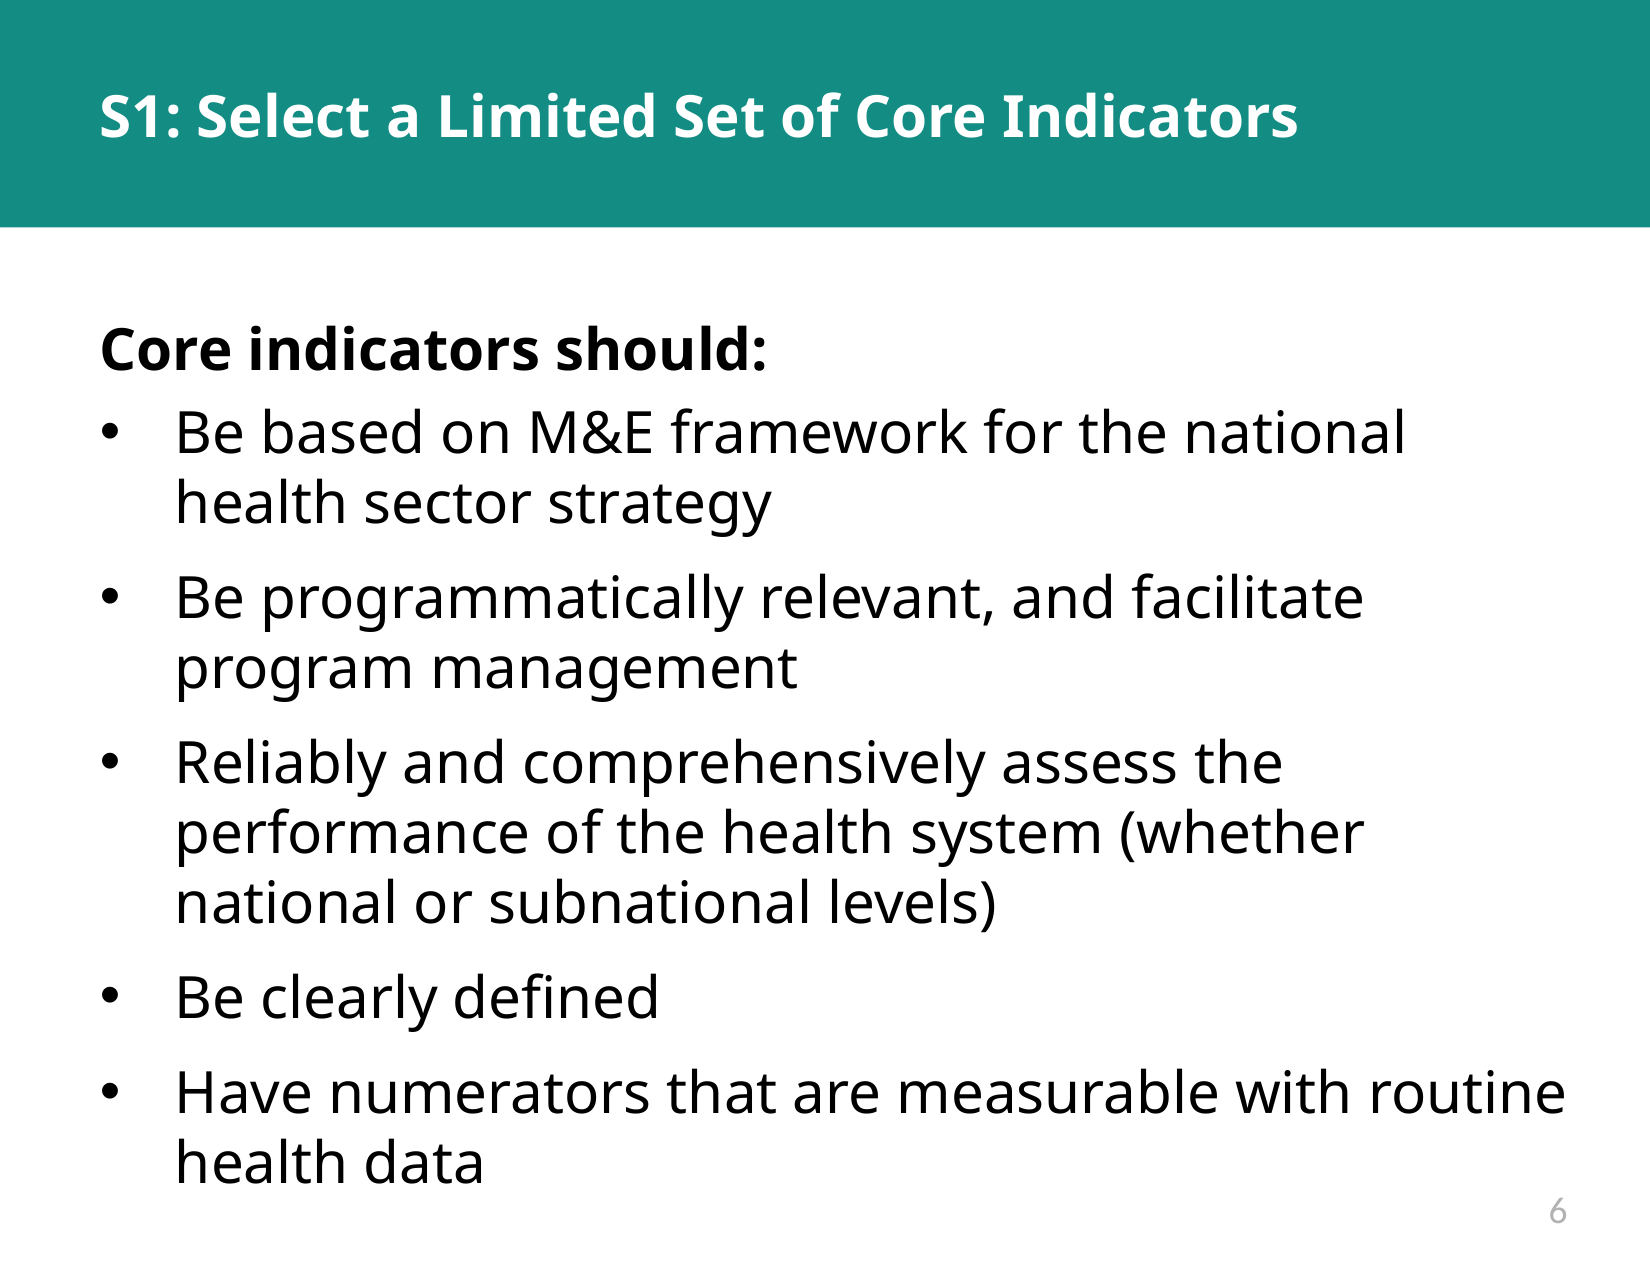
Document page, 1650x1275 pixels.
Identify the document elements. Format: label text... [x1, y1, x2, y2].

slide_number 6 [1188, 1185, 1568, 1250]
title S1: Select a Limited Set of Core Indicators [99, 79, 1405, 150]
list Core indicators should: Be based on M&E framework for the national health sector strategy Be programmatically relevant, and facilitate program management Reliably and comprehensively assess the performance of the health system (whether national or subnational levels) Be clearly defined Have numerators that are measurable with routine health data [99, 312, 1568, 1275]
